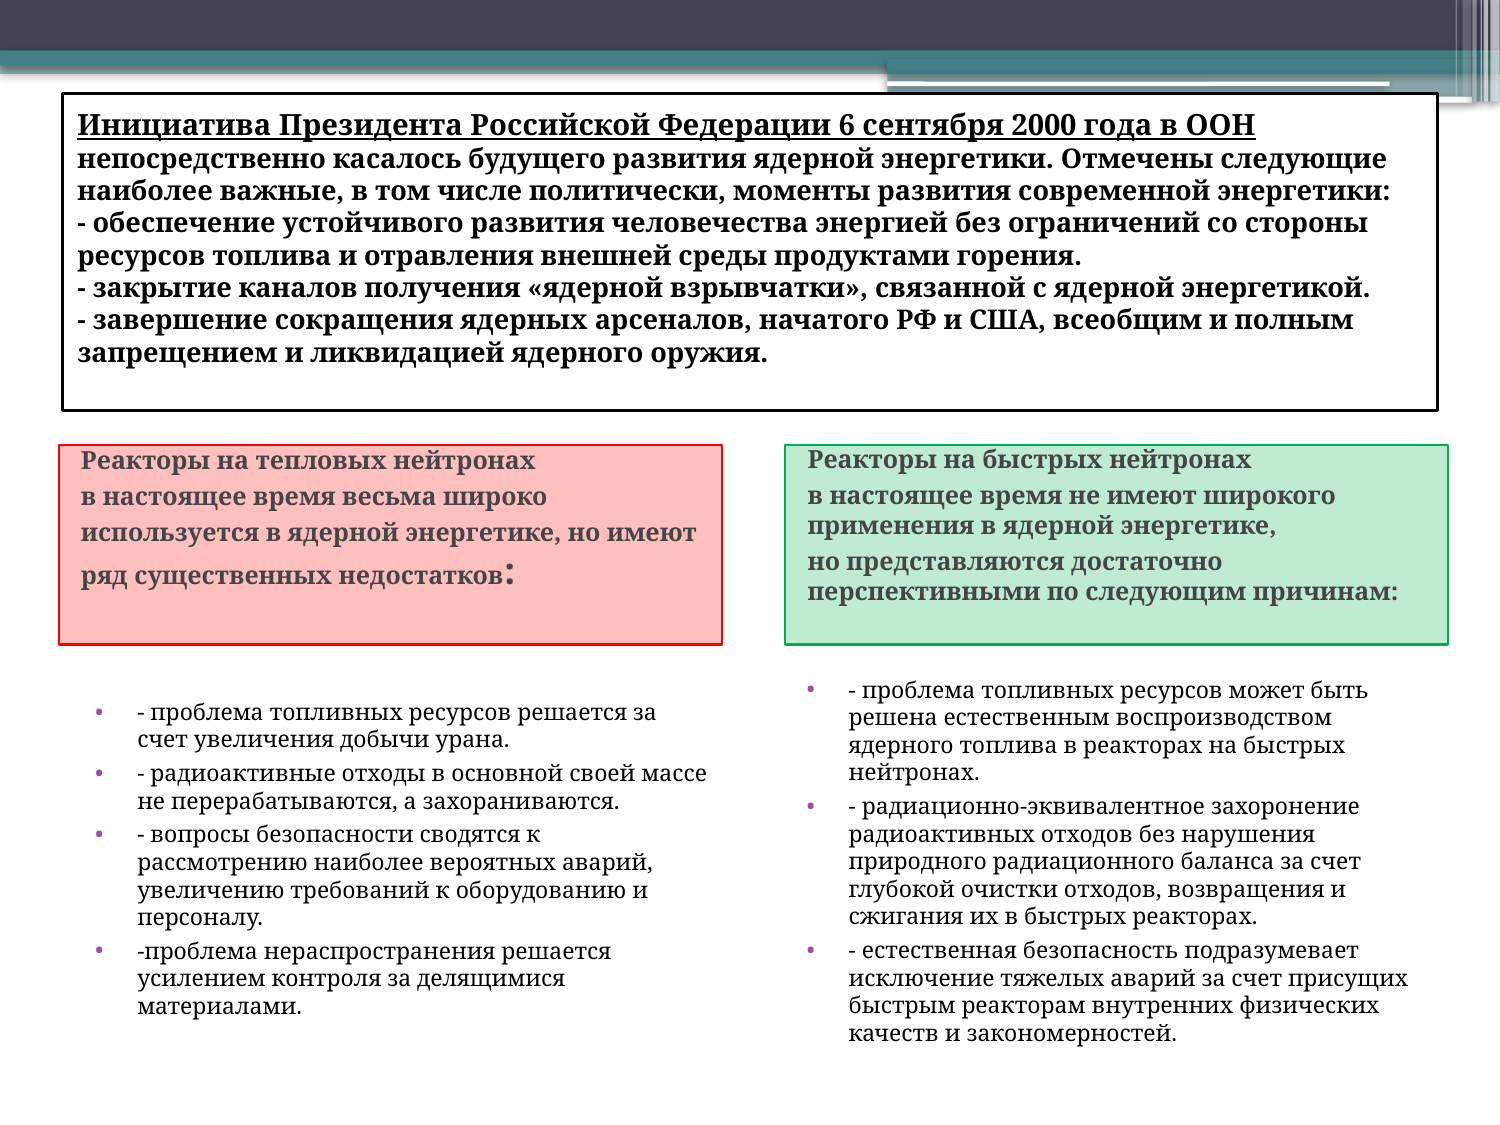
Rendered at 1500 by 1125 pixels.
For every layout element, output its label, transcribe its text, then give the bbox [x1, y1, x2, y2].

list Реакторы на тепловых нейтронах в настоящее время весьма широко используется в ядерной энергетике, но имеют ряд существенных недостатков: [58, 444, 723, 646]
list - проблема топливных ресурсов может быть решена естественным воспроизводством ядерного топлива в реакторах на быстрых нейтронах. - радиационно-эквивалентное захоронение радиоактивных отходов без нарушения природного радиационного баланса за счет глубокой очистки отходов, возвращения и сжигания их в быстрых реакторах. - естественная безопасность подразумевает исключение тяжелых аварий за счет присущих быстрым реакторам внутренних физических качеств и закономерностей. [773, 667, 1437, 1082]
list Реакторы на быстрых нейтронах в настоящее время не имеют широкого применения в ядерной энергетике, но представляются достаточно перспективными по следующим причинам: [784, 444, 1449, 646]
title Инициатива Президента Российской Федерации 6 сентября 2000 года в ООН непосредственно касалось будущего развития ядерной энергетики. Отмечены следующие наиболее важные, в том числе политически, моменты развития современной энергетики: - обеспечение устойчивого развития человечества энергией без ограничений со стороны ресурсов топлива и отравления внешней среды продуктами горения. - закрытие каналов получения «ядерной взрывчатки», связанной с ядерной энергетикой. - завершение сокращения ядерных арсеналов, начатого РФ и США, всеобщим и полным запрещением и ликвидацией ядерного оружия. [61, 92, 1439, 412]
list - проблема топливных ресурсов решается за счет увеличения добычи урана. - радиоактивные отходы в основной своей массе не перерабатываются, а захораниваются. - вопросы безопасности сводятся к рассмотрению наиболее вероятных аварий, увеличению требований к оборудованию и персоналу. -проблема нераспространения решается усилением контроля за делящимися материалами. [62, 656, 726, 1082]
